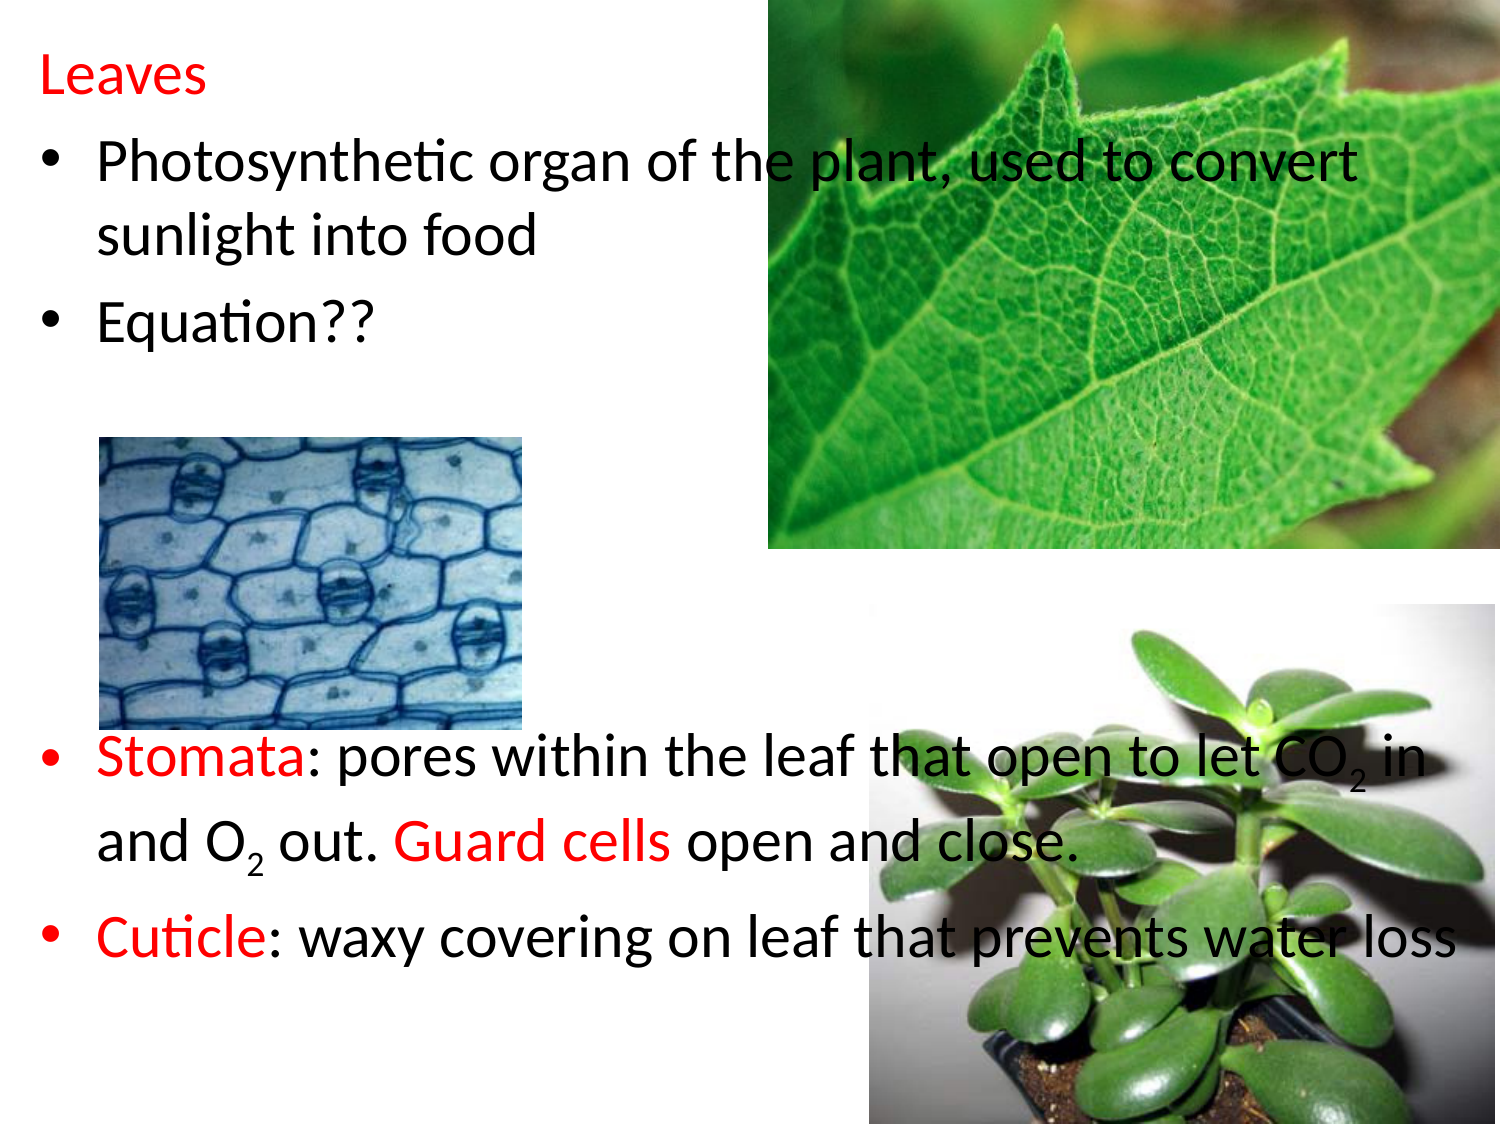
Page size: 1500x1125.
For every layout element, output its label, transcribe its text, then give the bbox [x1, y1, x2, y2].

picture [768, 0, 1500, 549]
picture [99, 437, 523, 730]
list Leaves Photosynthetic organ of the plant, used to convert sunlight into food Equation?? Stomata: pores within the leaf that open to let CO2 in and O2 out. Guard cells open and close. Cuticle: waxy covering on leaf that prevents water loss [24, 24, 1488, 1005]
picture [869, 604, 1495, 1124]
